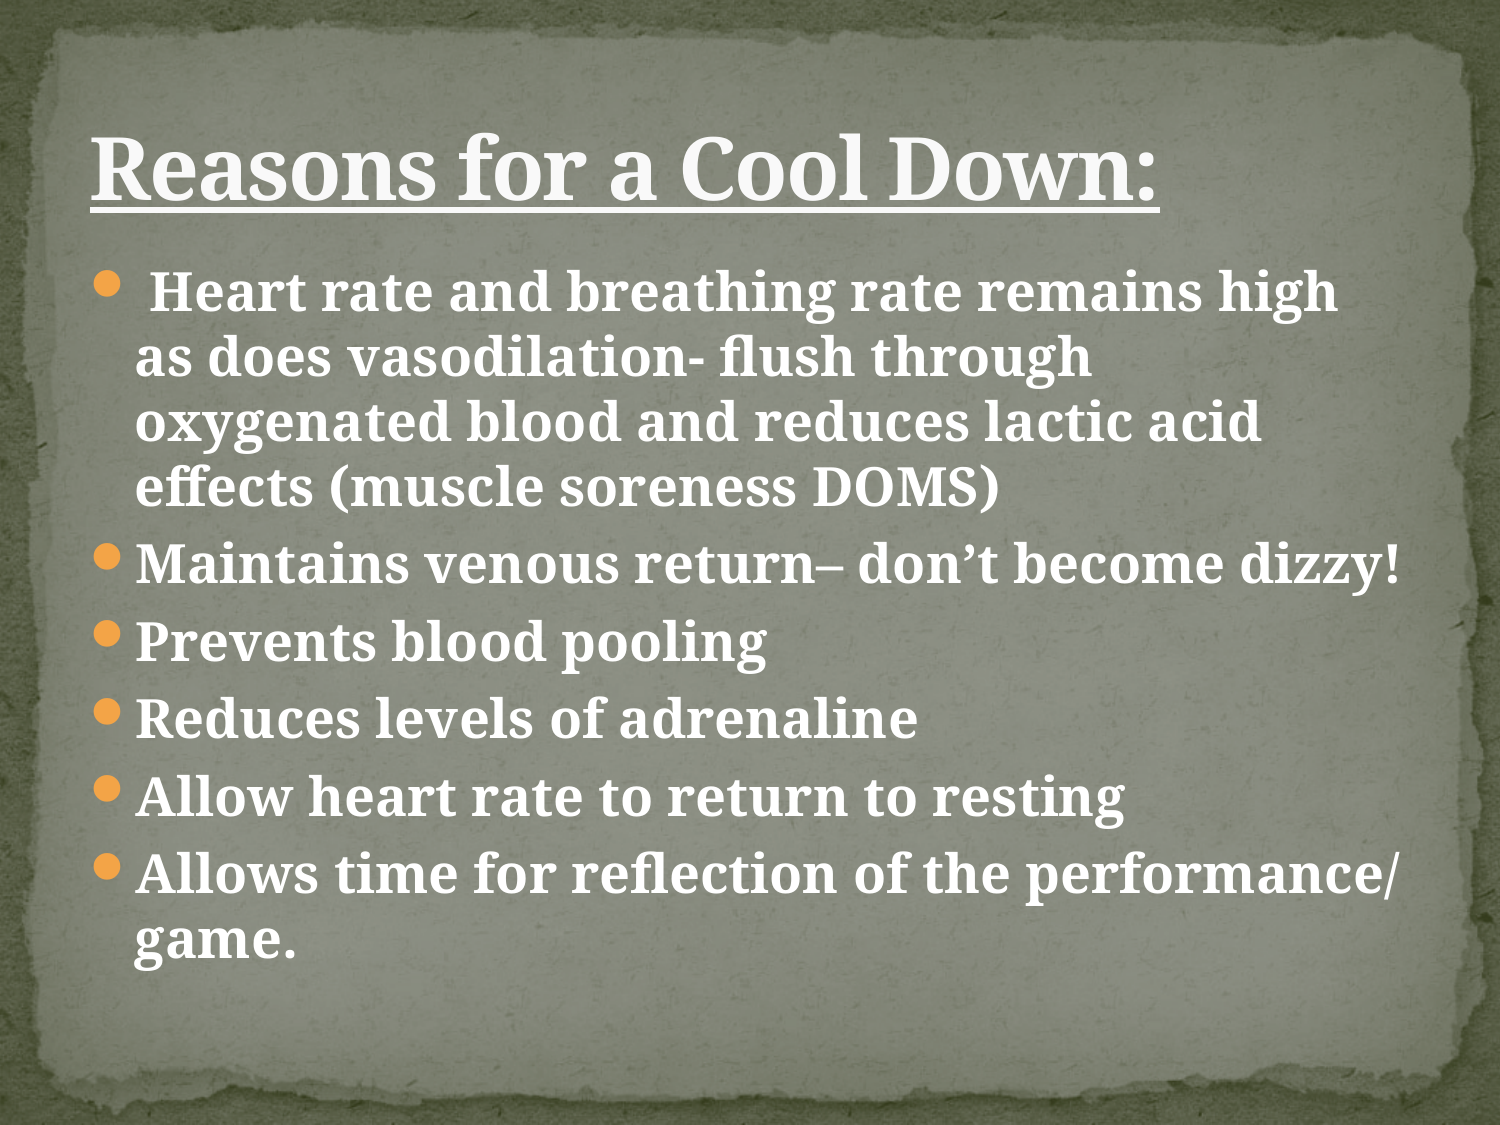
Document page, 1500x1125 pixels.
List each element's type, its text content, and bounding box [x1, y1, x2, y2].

title Reasons for a Cool Down: [74, 24, 1425, 225]
list Heart rate and breathing rate remains high as does vasodilation- flush through oxygenated blood and reduces lactic acid effects (muscle soreness DOMS) Maintains venous return– don’t become dizzy! Prevents blood pooling Reduces levels of adrenaline Allow heart rate to return to resting Allows time for reflection of the performance/ game. [75, 249, 1425, 1000]
